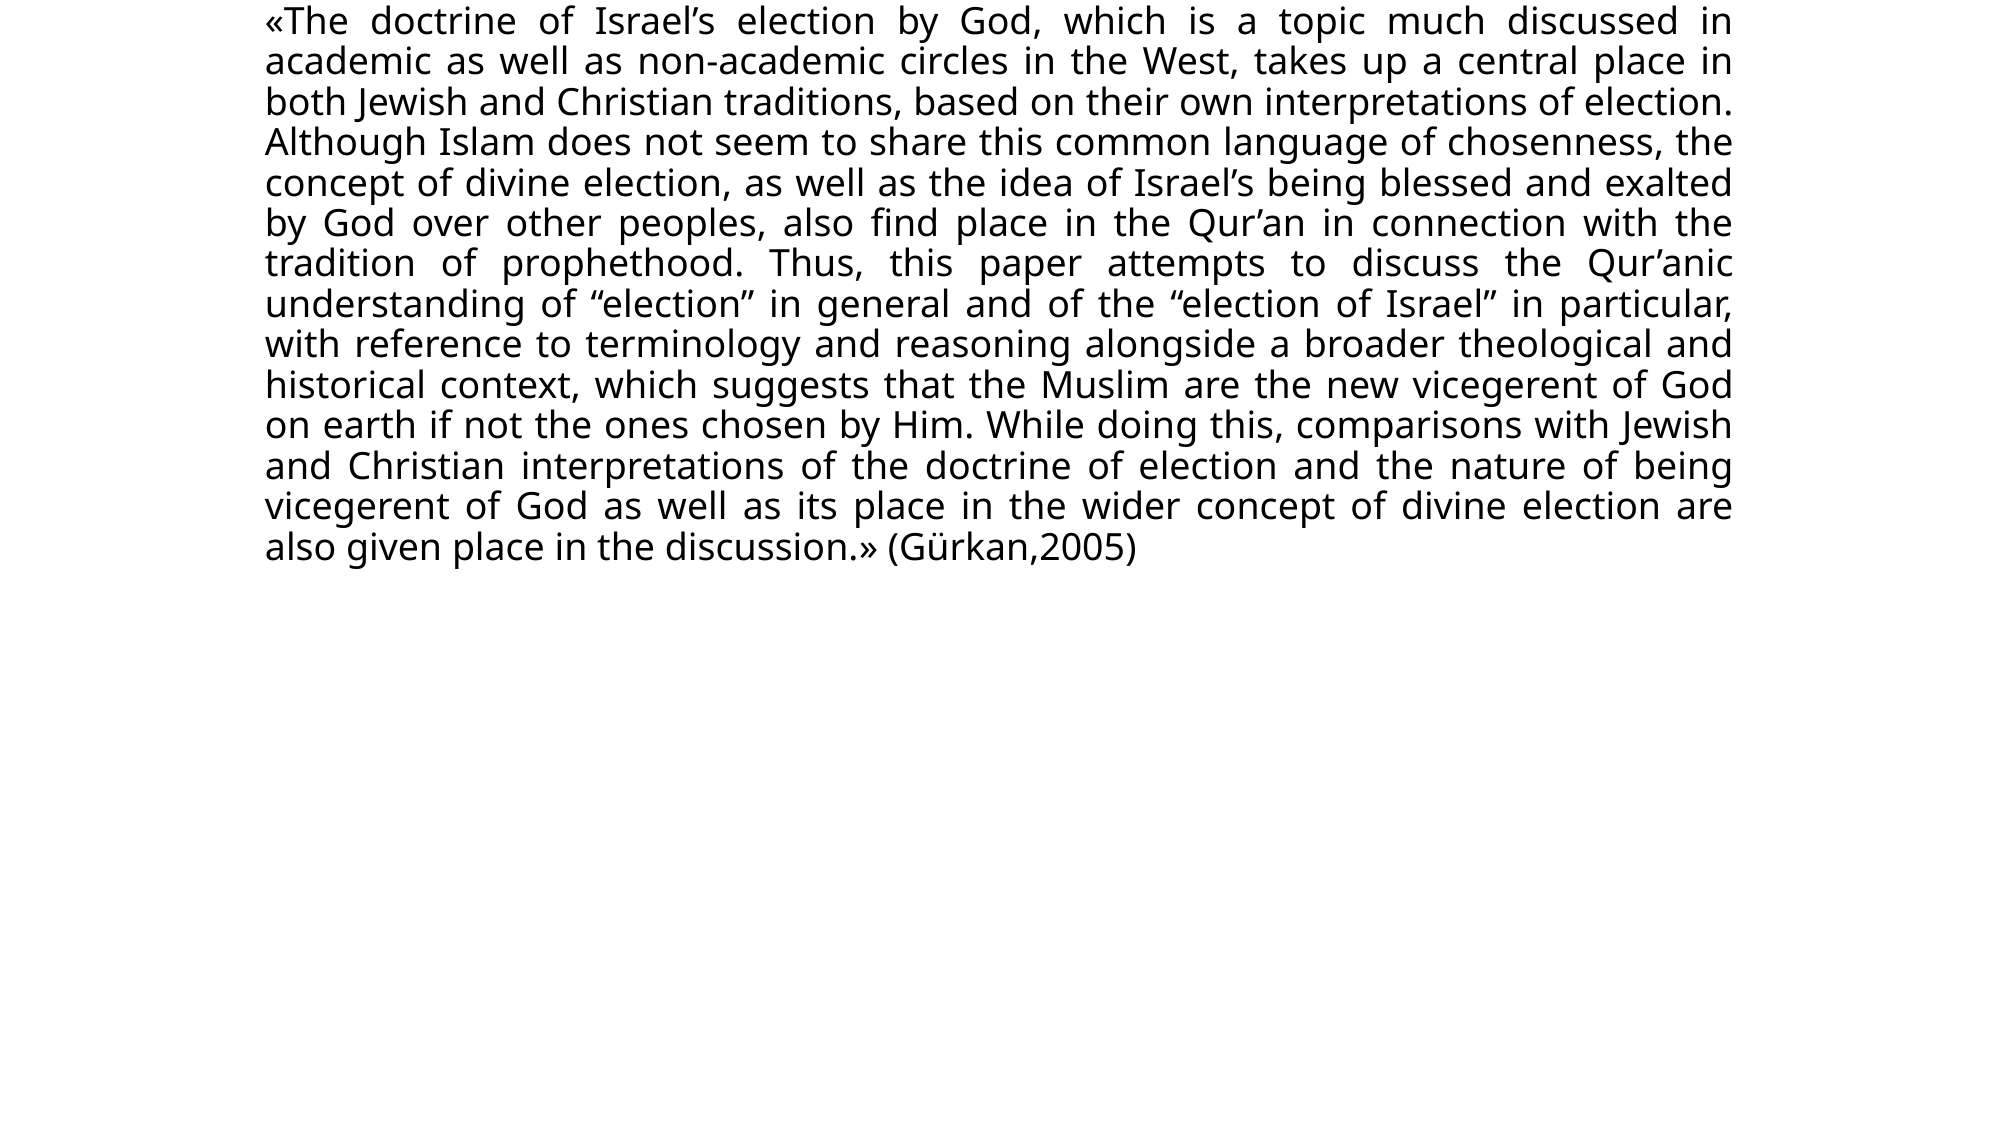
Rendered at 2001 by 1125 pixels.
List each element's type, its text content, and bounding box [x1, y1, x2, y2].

title «The doctrine of Israel’s election by God, which is a topic much discussed in academic as well as non-academic circles in the West, takes up a central place in both Jewish and Christian traditions, based on their own interpretations of election. Although Islam does not seem to share this common language of chosenness, the concept of divine election, as well as the idea of Israel’s being blessed and exalted by God over other peoples, also find place in the Qur’an in connection with the tradition of prophethood. Thus, this paper attempts to discuss the Qur’anic understanding of “election” in general and of the “election of Israel” in particular, with reference to terminology and reasoning alongside a broader theological and historical context, which suggests that the Muslim are the new vicegerent of God on earth if not the ones chosen by Him. While doing this, comparisons with Jewish and Christian interpretations of the doctrine of election and the nature of being vicegerent of God as well as its place in the wider concept of divine election are also given place in the discussion.» (Gürkan,2005) [249, 184, 1750, 576]
